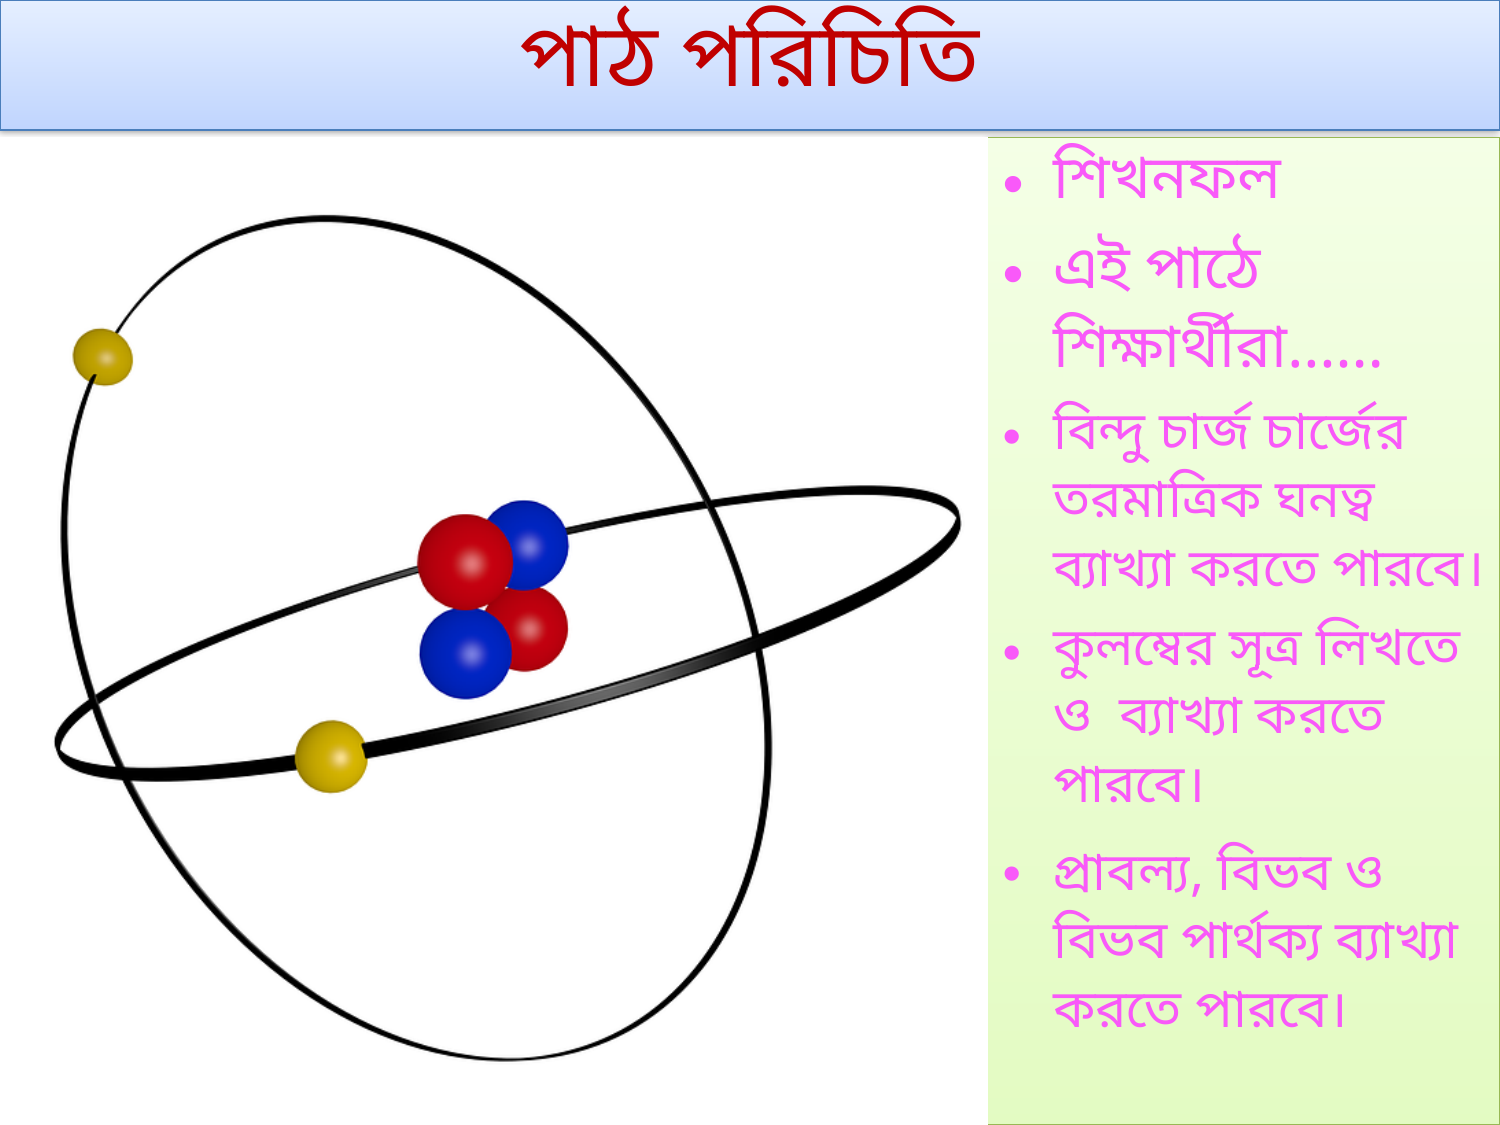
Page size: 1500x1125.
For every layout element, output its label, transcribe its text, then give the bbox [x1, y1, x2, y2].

title পাঠ পরিচিতি [0, 0, 1500, 131]
list শিখনফল এই পাঠে শিক্ষার্থীরা…… বিন্দু চার্জ চার্জের তরমাত্রিক ঘনত্ব ব্যাখ্যা করতে পারবে। কুলম্বের সূত্র লিখতে ও ব্যাখ্যা করতে পারবে। প্রাবল্য, বিভব ও বিভব পার্থক্য ব্যাখ্যা করতে পারবে। [988, 137, 1500, 1125]
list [0, 137, 988, 1125]
